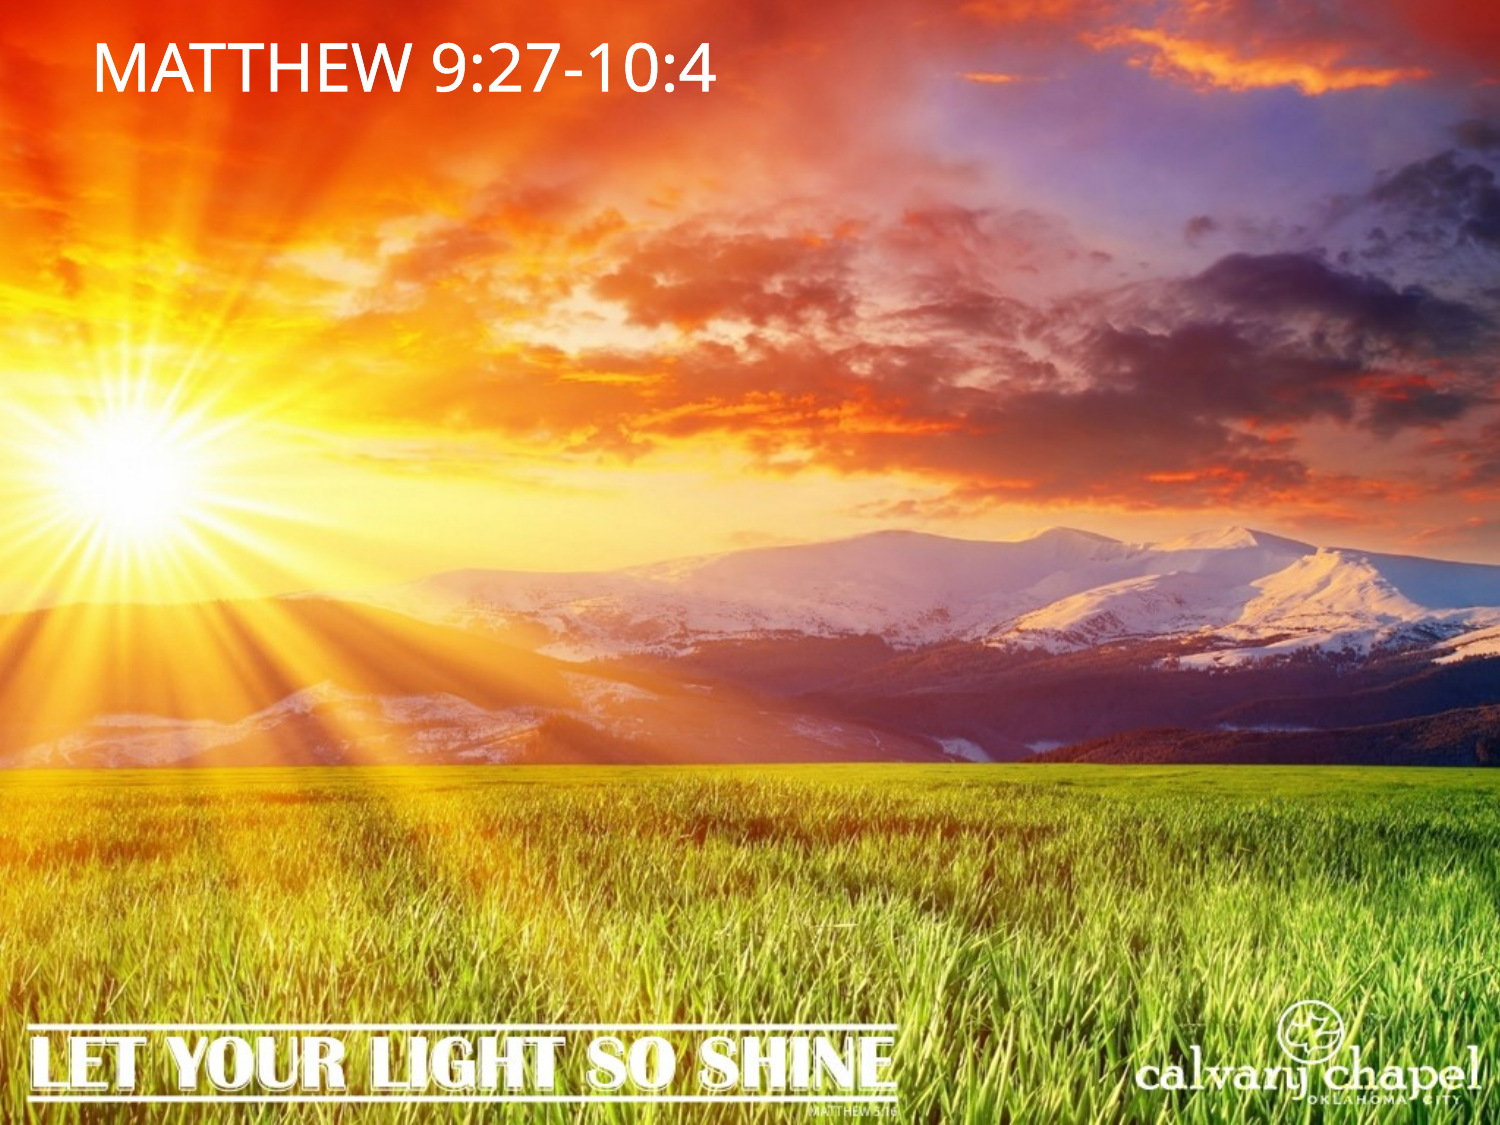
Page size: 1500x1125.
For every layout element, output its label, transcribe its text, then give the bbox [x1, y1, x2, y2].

text_box MATTHEW 9:27-10:4 [75, 17, 1354, 112]
picture [0, 0, 1500, 1125]
